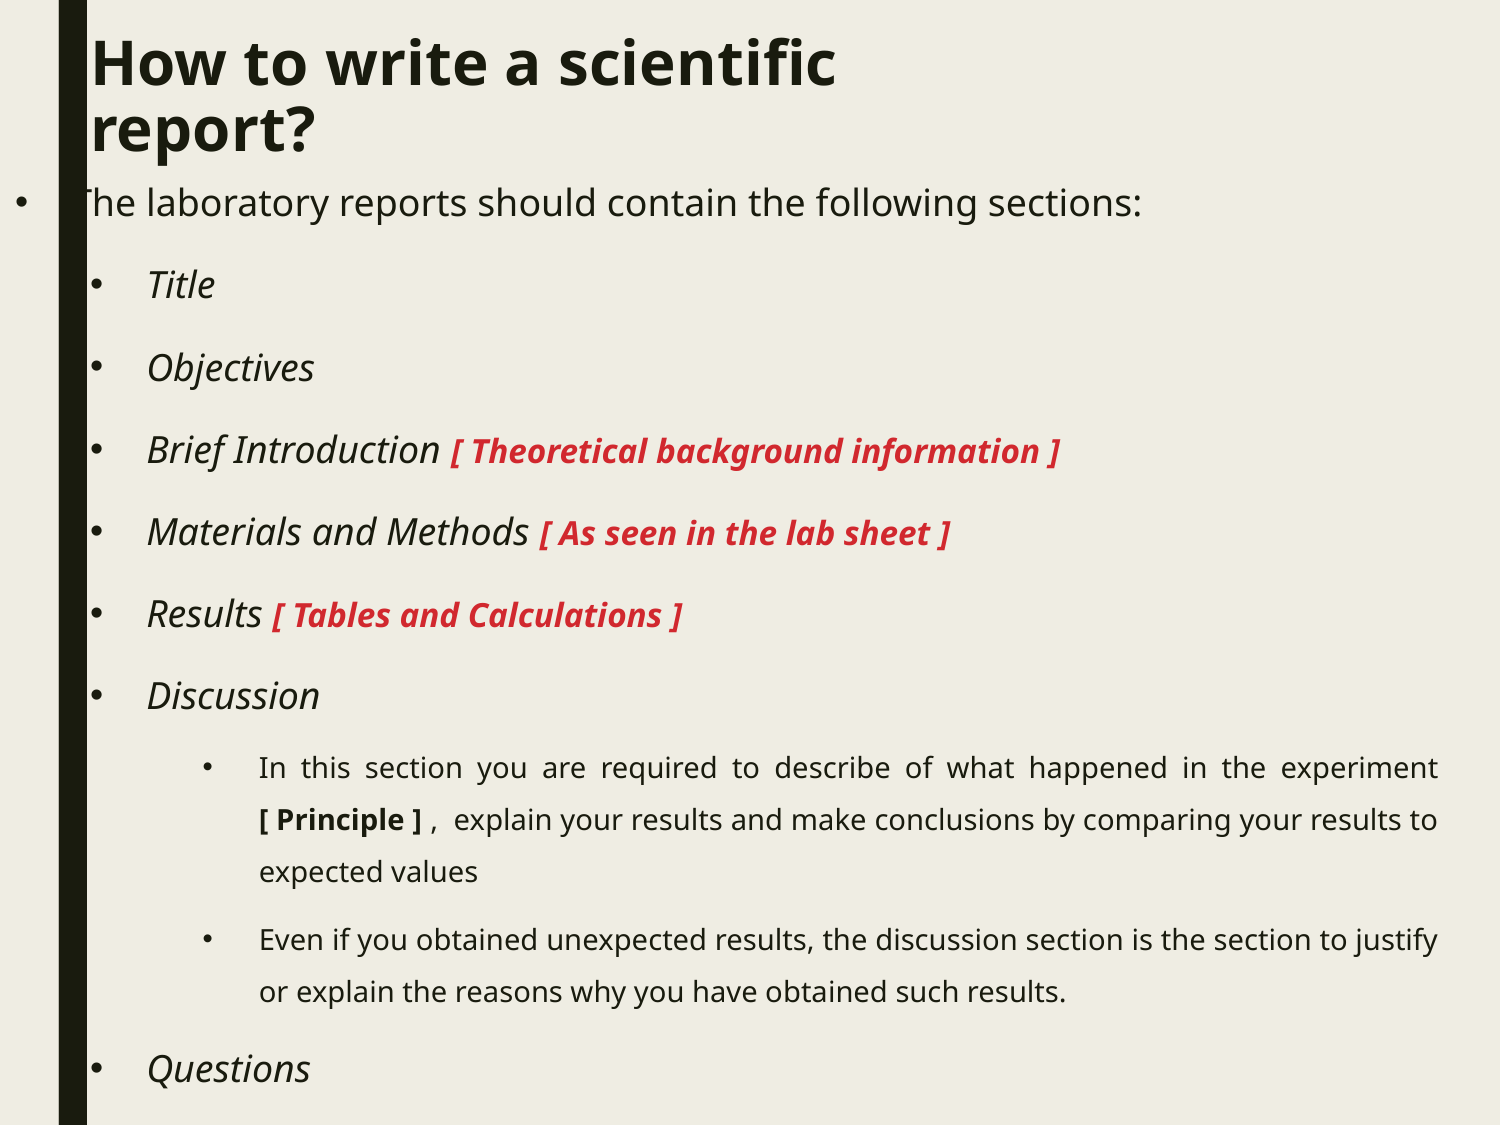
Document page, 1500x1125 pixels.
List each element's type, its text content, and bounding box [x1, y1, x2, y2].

title How to write a scientific report? [75, 25, 1025, 149]
list The laboratory reports should contain the following sections: Title Objectives Brief Introduction [ Theoretical background information ] Materials and Methods [ As seen in the lab sheet ] Results [ Tables and Calculations ] Discussion In this section you are required to describe of what happened in the experiment [ Principle ] , explain your results and make conclusions by comparing your results to expected values Even if you obtained unexpected results, the discussion section is the section to justify or explain the reasons why you have obtained such results. Questions [0, 149, 1455, 1074]
